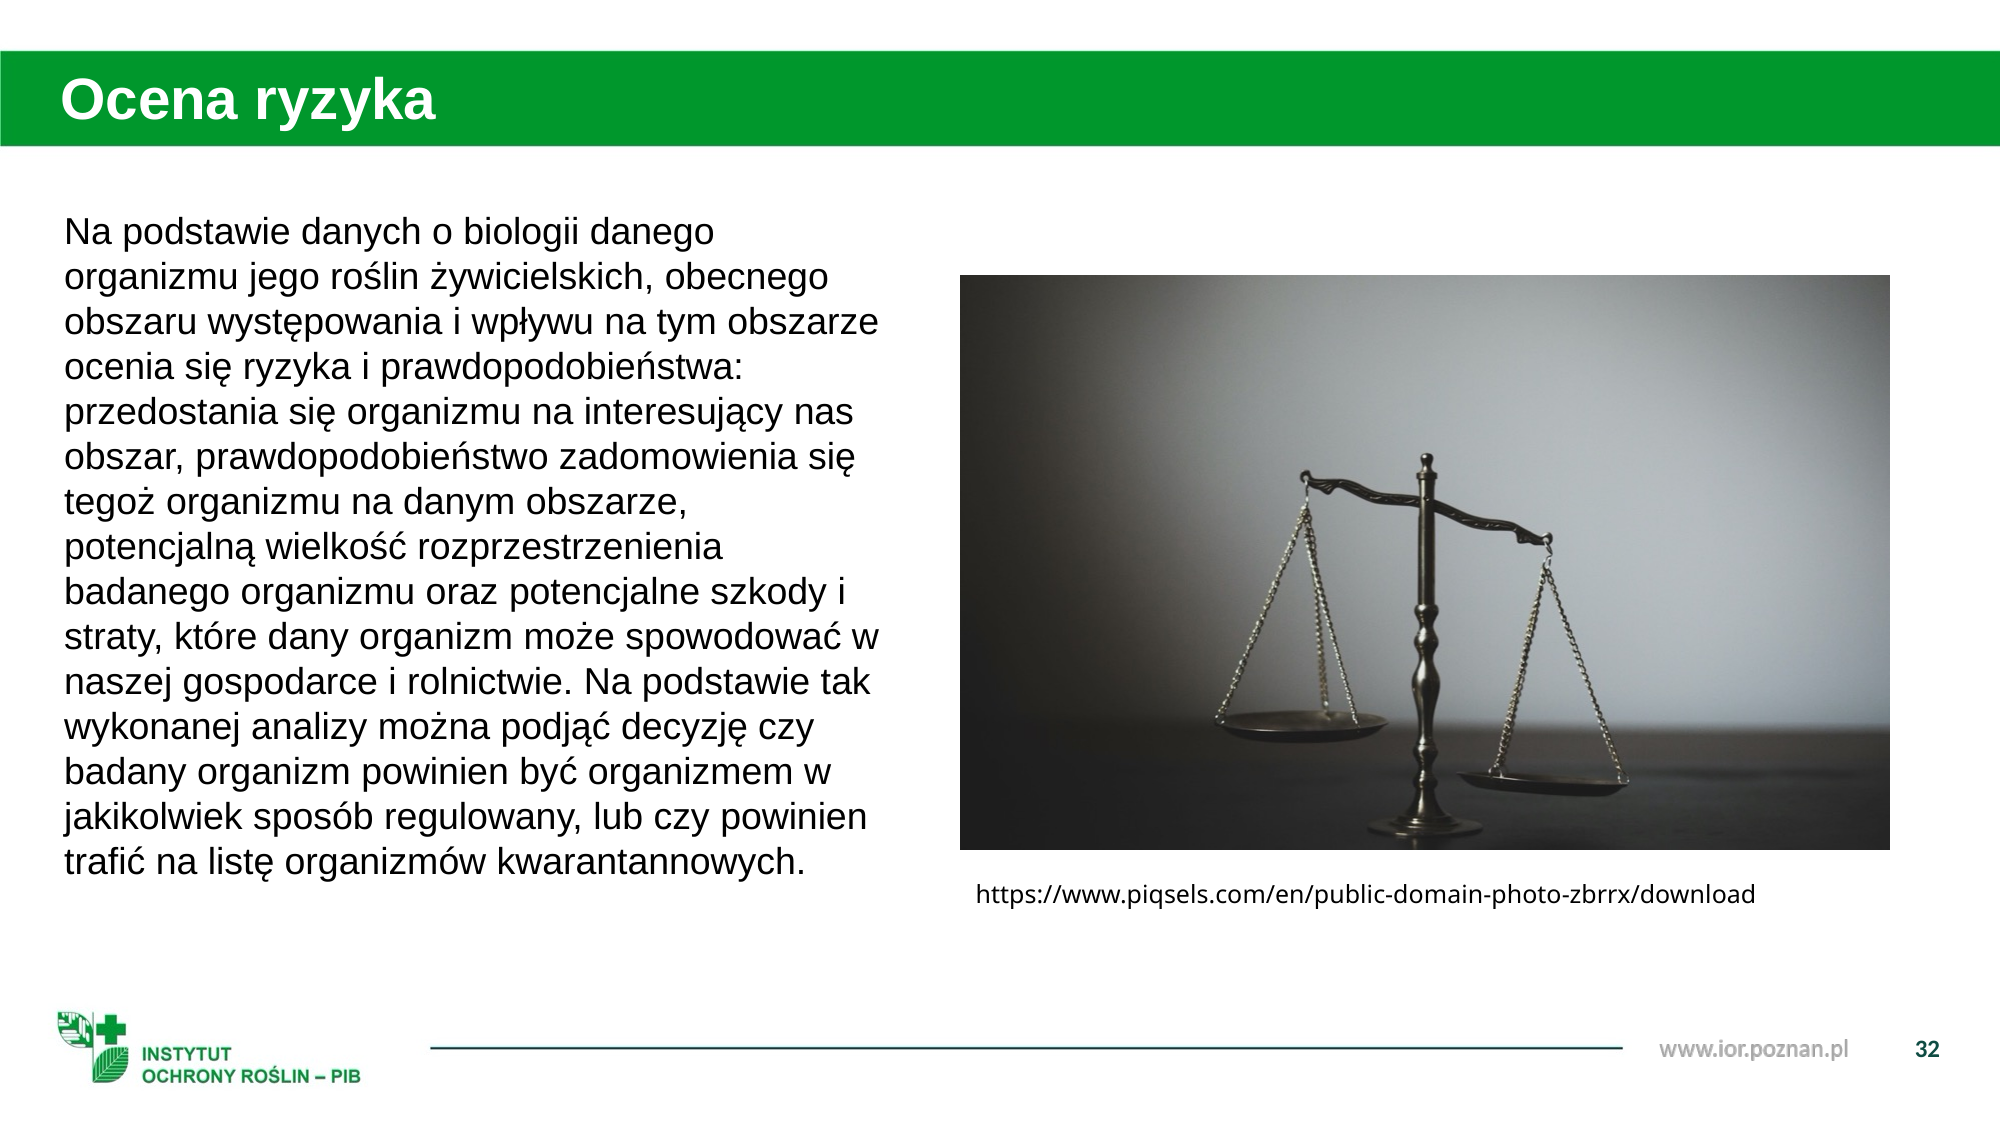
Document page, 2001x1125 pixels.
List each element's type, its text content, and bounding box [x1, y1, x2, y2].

text_box Ocena ryzyka [45, 61, 1906, 137]
text_box https://www.piqsels.com/en/public-domain-photo-zbrrx/download [960, 870, 1789, 916]
picture [0, 0, 2000, 1125]
list Na podstawie danych o biologii danego organizmu jego roślin żywicielskich, obecnego obszaru występowania i wpływu na tym obszarze ocenia się ryzyka i prawdopodobieństwa: przedostania się organizmu na interesujący nas obszar, prawdopodobieństwo zadomowienia się tegoż organizmu na danym obszarze, potencjalną wielkość rozprzestrzenienia badanego organizmu oraz potencjalne szkody i straty, które dany organizm może spowodować w naszej gospodarce i rolnictwie. Na podstawie tak wykonanej analizy można podjąć decyzję czy badany organizm powinien być organizmem w jakikolwiek sposób regulowany, lub czy powinien trafić na listę organizmów kwarantannowych. [49, 199, 896, 926]
slide_number 32 [1889, 1028, 1966, 1067]
